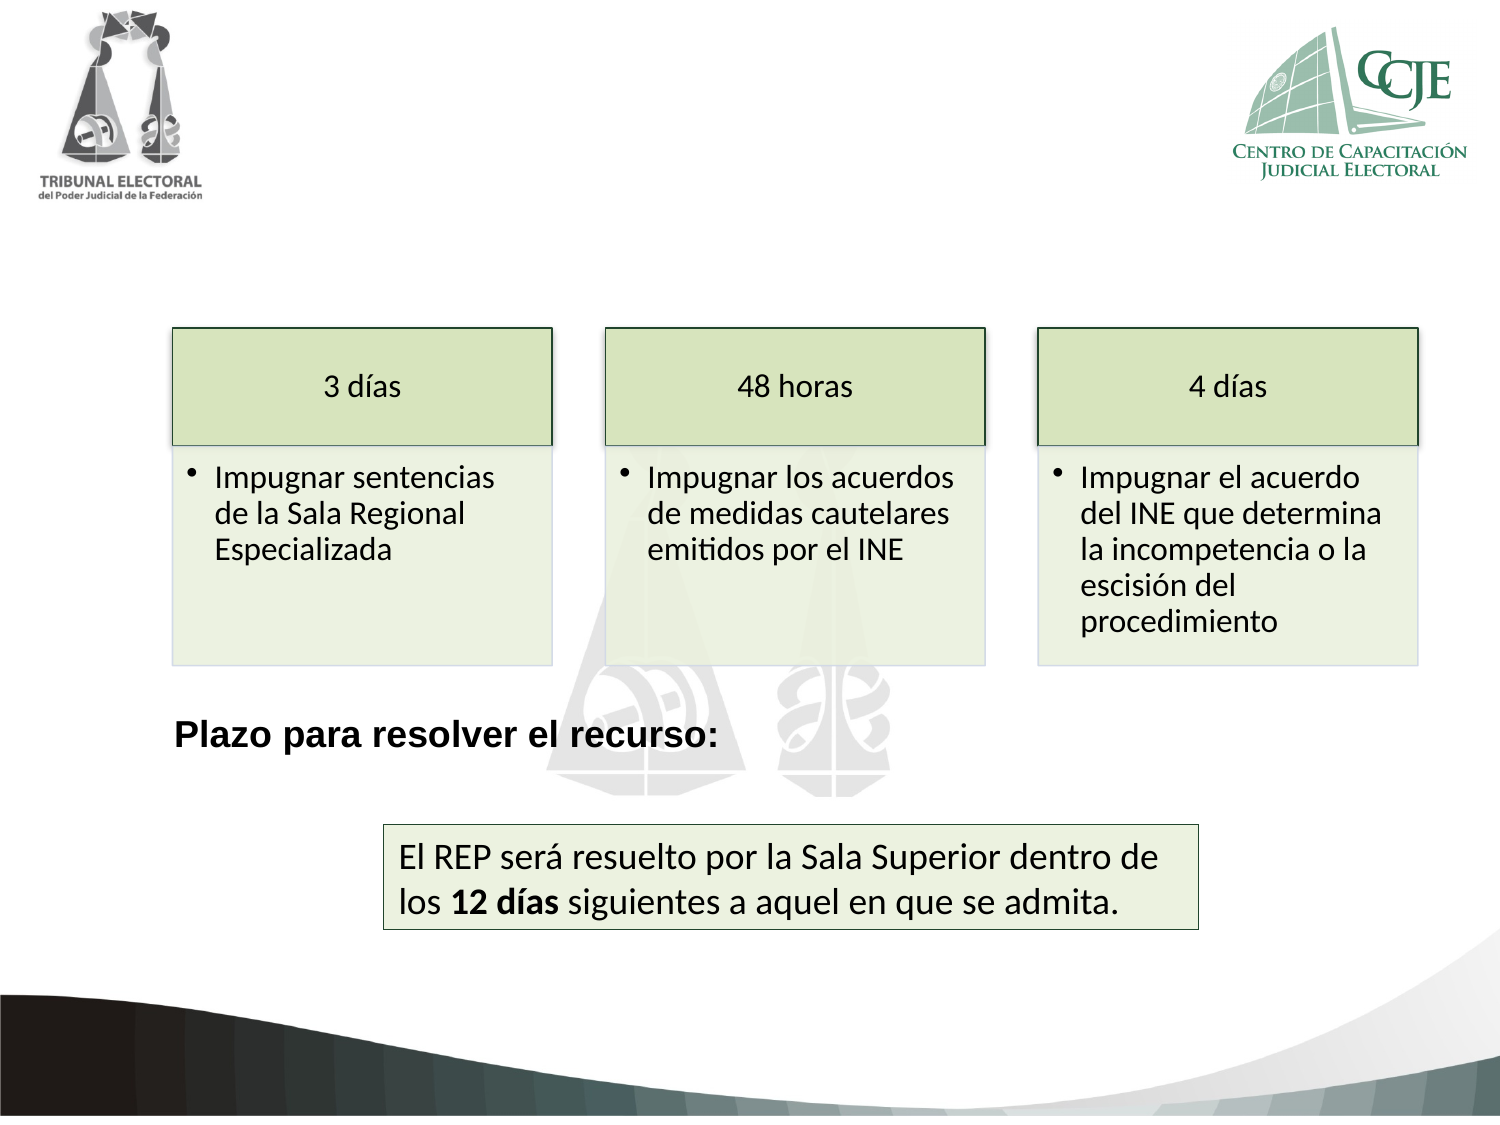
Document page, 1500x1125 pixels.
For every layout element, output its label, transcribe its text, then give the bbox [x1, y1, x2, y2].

text_box Plazo para resolver el recurso: [159, 702, 1412, 763]
picture [0, 9, 1500, 1116]
text_box El REP será resuelto por la Sala Superior dentro de los 12 días siguientes a aquel en que se admita. [383, 824, 1199, 930]
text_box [171, 324, 1419, 670]
